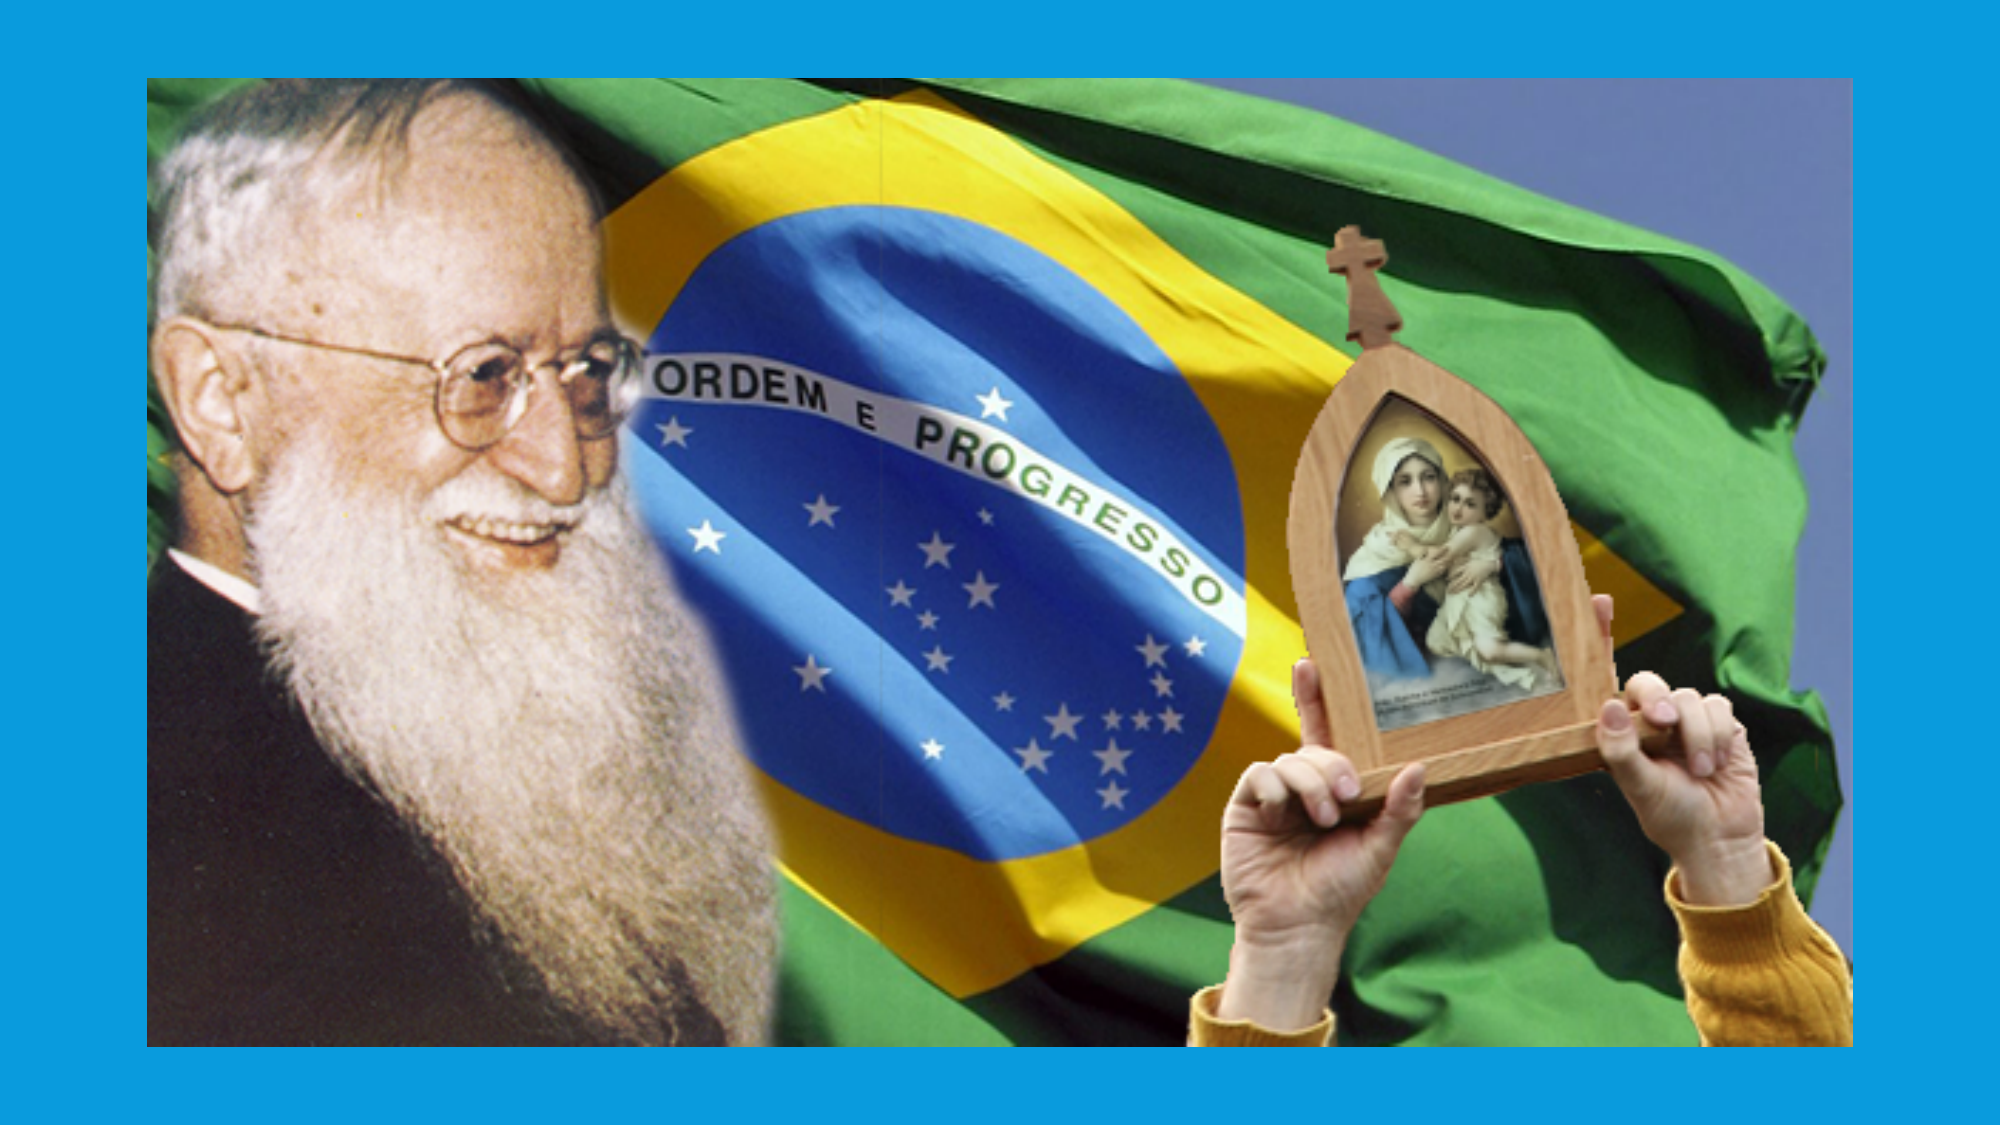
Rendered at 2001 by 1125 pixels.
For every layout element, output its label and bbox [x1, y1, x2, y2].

picture [148, 79, 1852, 1046]
